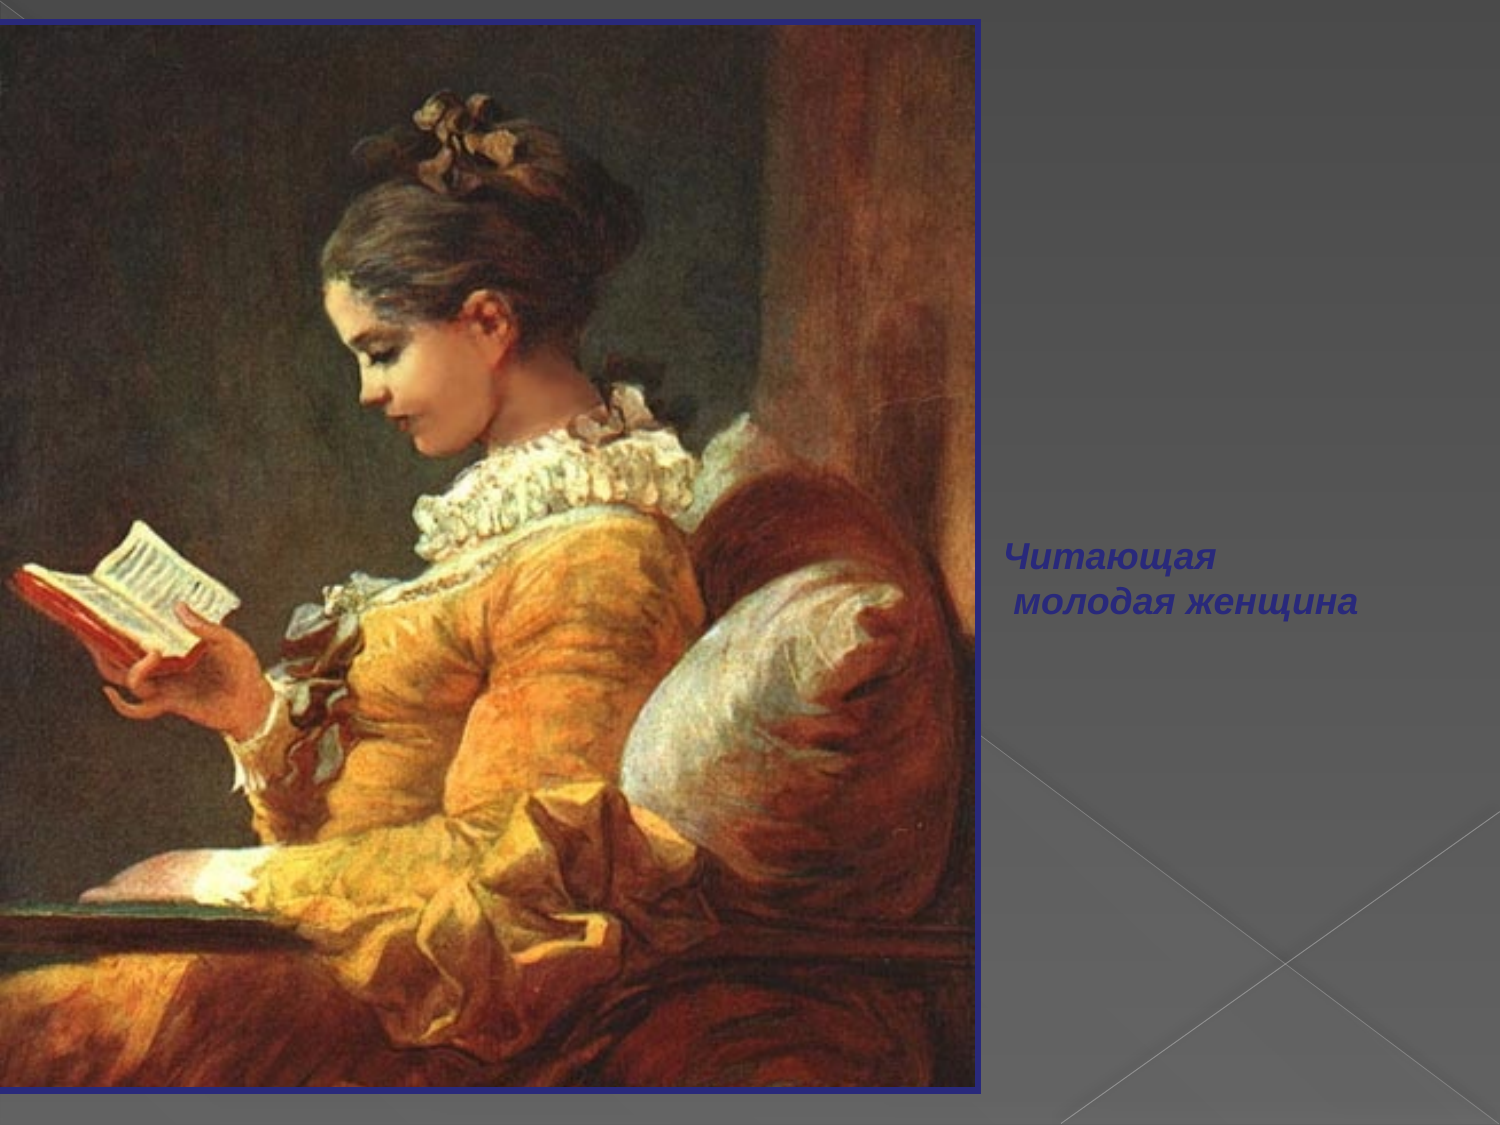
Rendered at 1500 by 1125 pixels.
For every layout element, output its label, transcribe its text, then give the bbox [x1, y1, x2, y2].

text_box Читающая молодая женщина [988, 524, 1374, 630]
picture [0, 24, 976, 1088]
